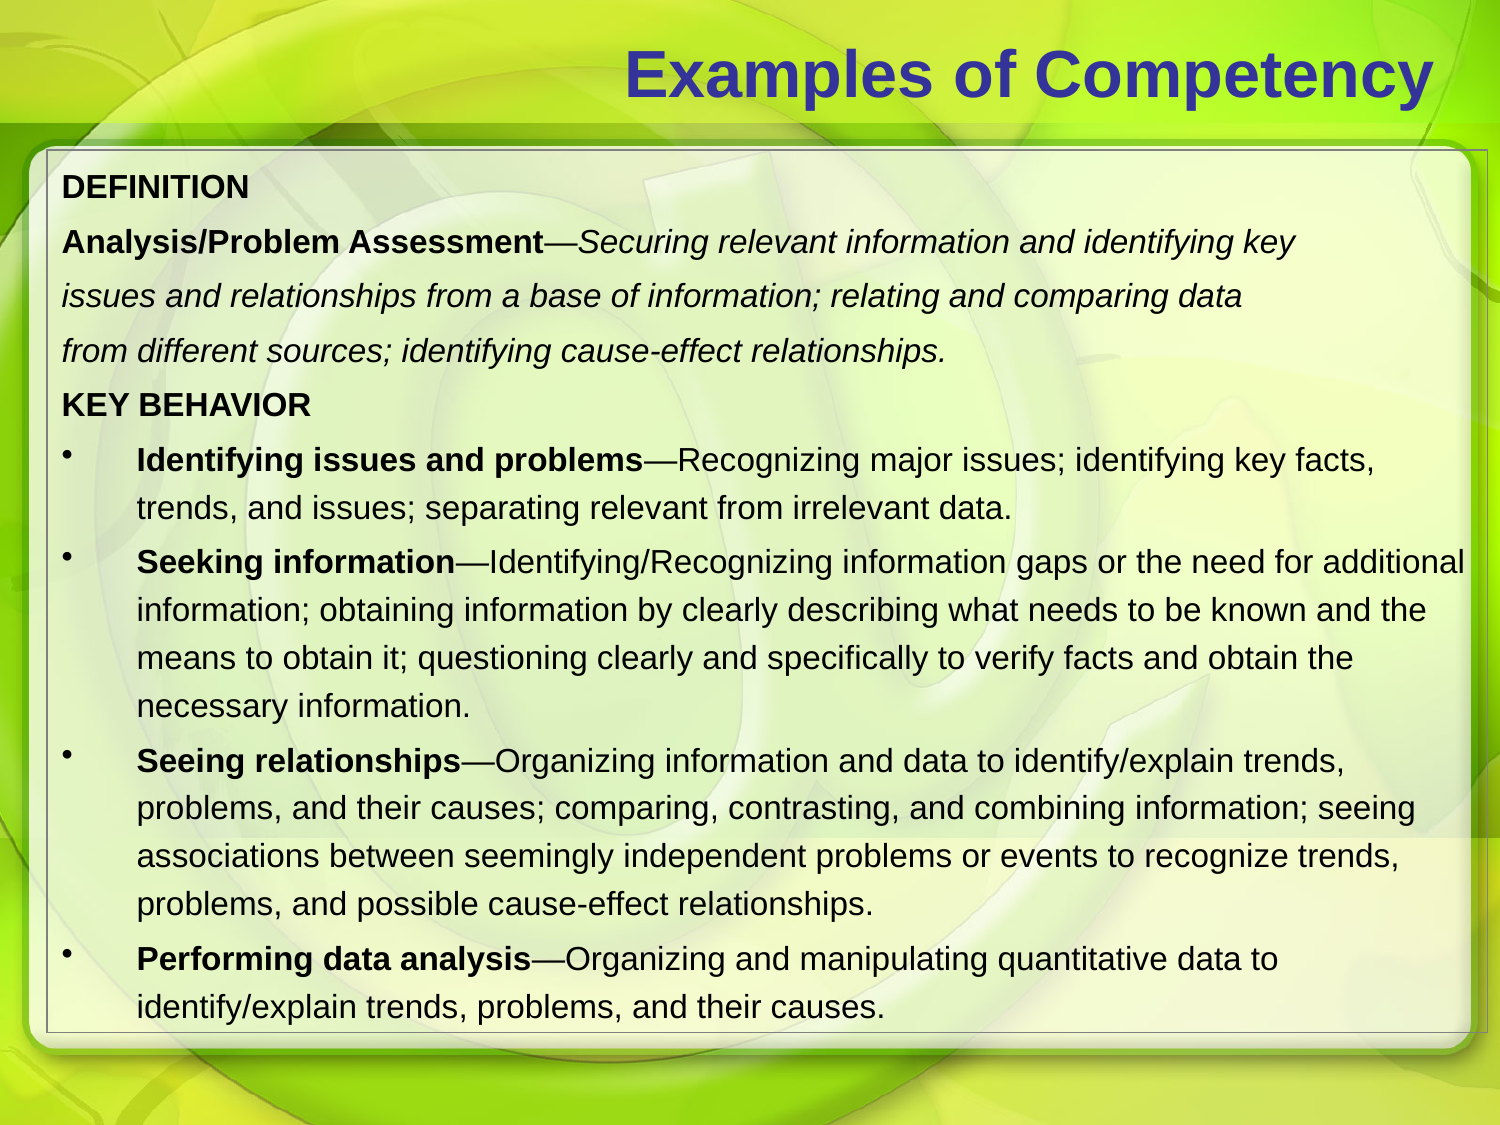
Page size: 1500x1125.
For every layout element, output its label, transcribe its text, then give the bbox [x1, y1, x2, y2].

picture [0, 0, 1500, 1125]
text_box DEFINITION Analysis/Problem Assessment—Securing relevant information and identifying key issues and relationships from a base of information; relating and comparing data from different sources; identifying cause-effect relationships. KEY BEHAVIOR Identifying issues and problems—Recognizing major issues; identifying key facts, trends, and issues; separating relevant from irrelevant data. Seeking information—Identifying/Recognizing information gaps or the need for additional information; obtaining information by clearly describing what needs to be known and the means to obtain it; questioning clearly and specifically to verify facts and obtain the necessary information. Seeing relationships—Organizing information and data to identify/explain trends, problems, and their causes; comparing, contrasting, and combining information; seeing associations between seemingly independent problems or events to recognize trends, problems, and possible cause-effect relationships. Performing data analysis—Organizing and manipulating quantitative data to identify/explain trends, problems, and their causes. [46, 149, 1488, 1033]
text_box Examples of Competency [609, 23, 1450, 119]
